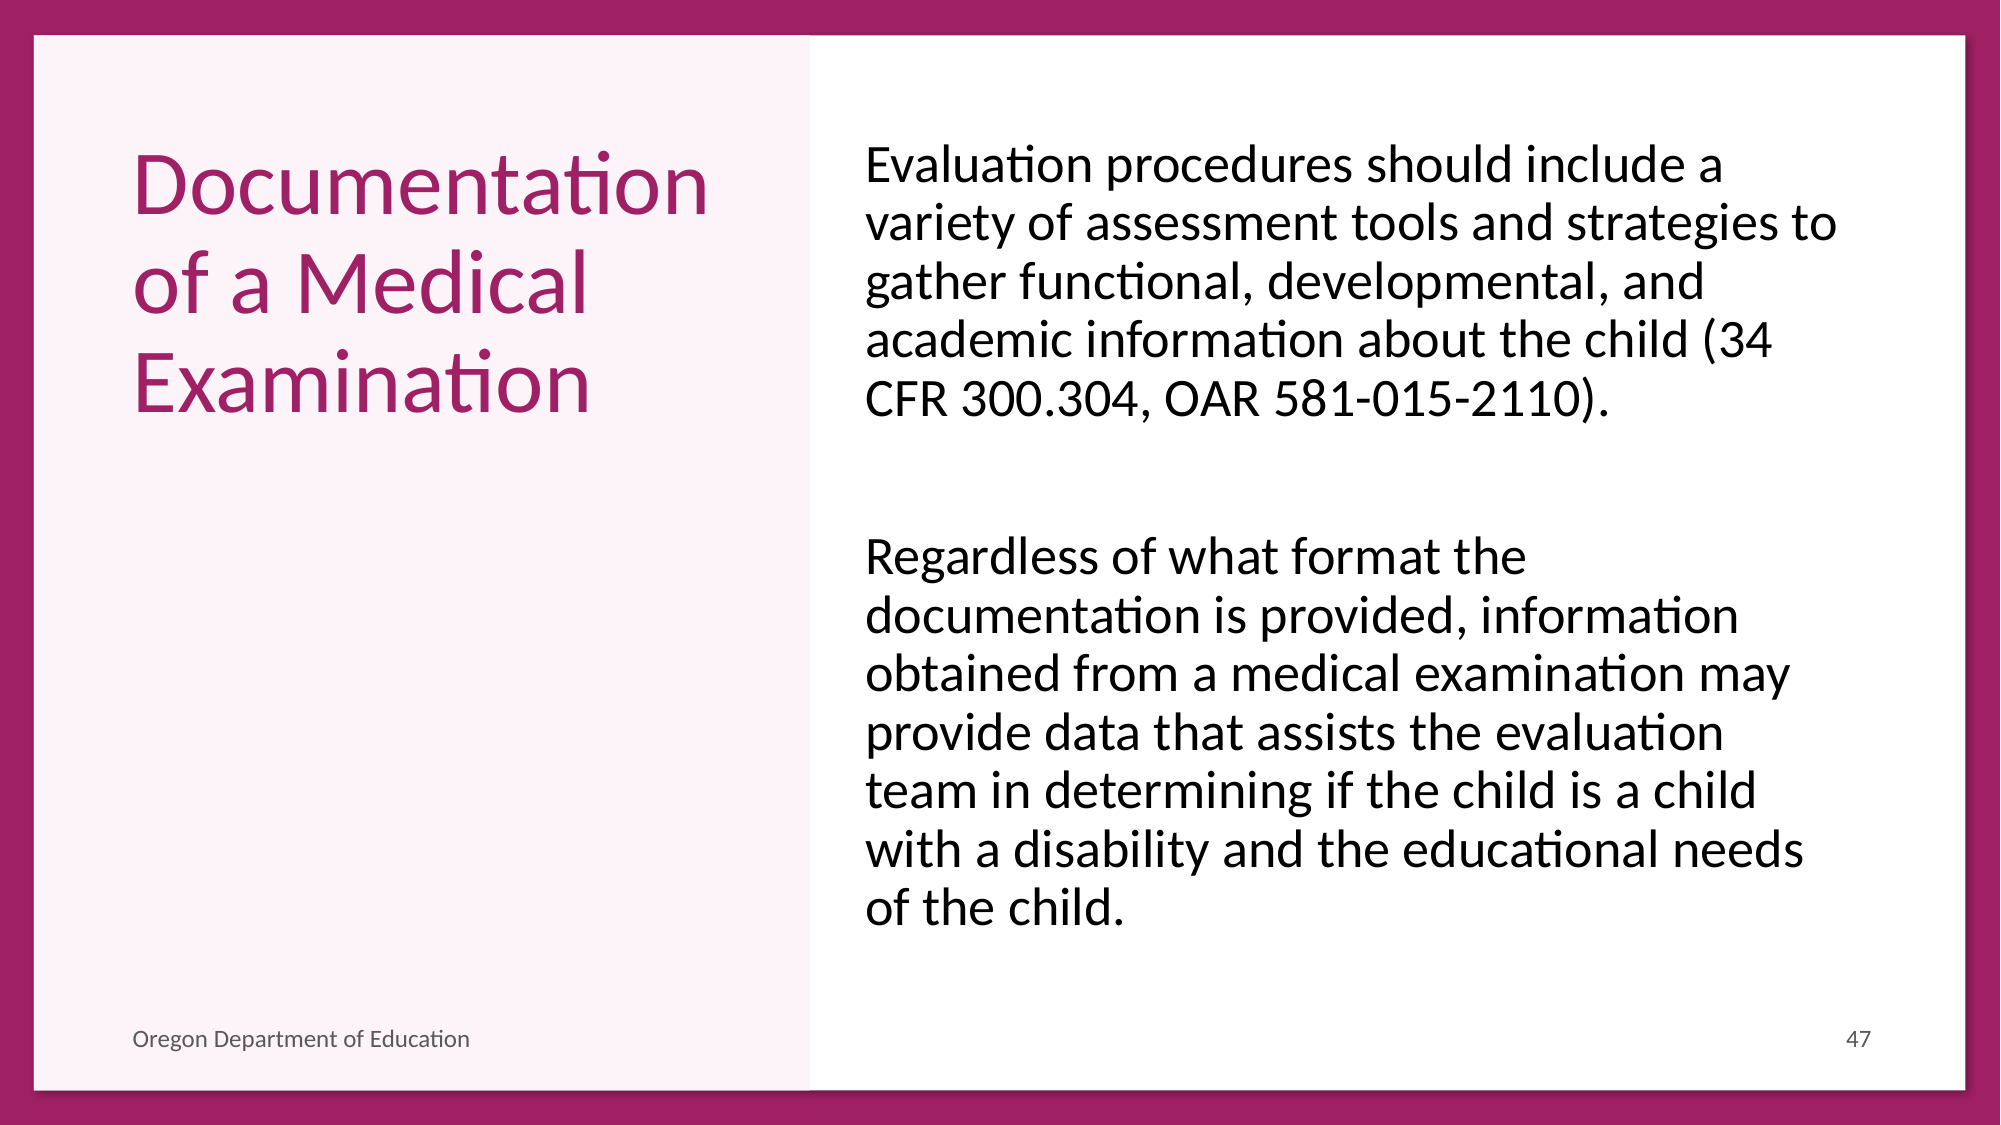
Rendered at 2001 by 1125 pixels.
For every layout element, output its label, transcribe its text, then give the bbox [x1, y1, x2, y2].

list Evaluation procedures should include a variety of assessment tools and strategies to gather functional, developmental, and academic information about the child (34 CFR 300.304, OAR 581-015-2110). Regardless of what format the documentation is provided, information obtained from a medical examination may provide data that assists the evaluation team in determining if the child is a child with a disability and the educational needs of the child. [850, 127, 1863, 962]
slide_number 47 [1412, 1007, 1887, 1068]
footer Oregon Department of Education [117, 1007, 588, 1068]
title Documentation of a Medical Examination [117, 127, 763, 543]
